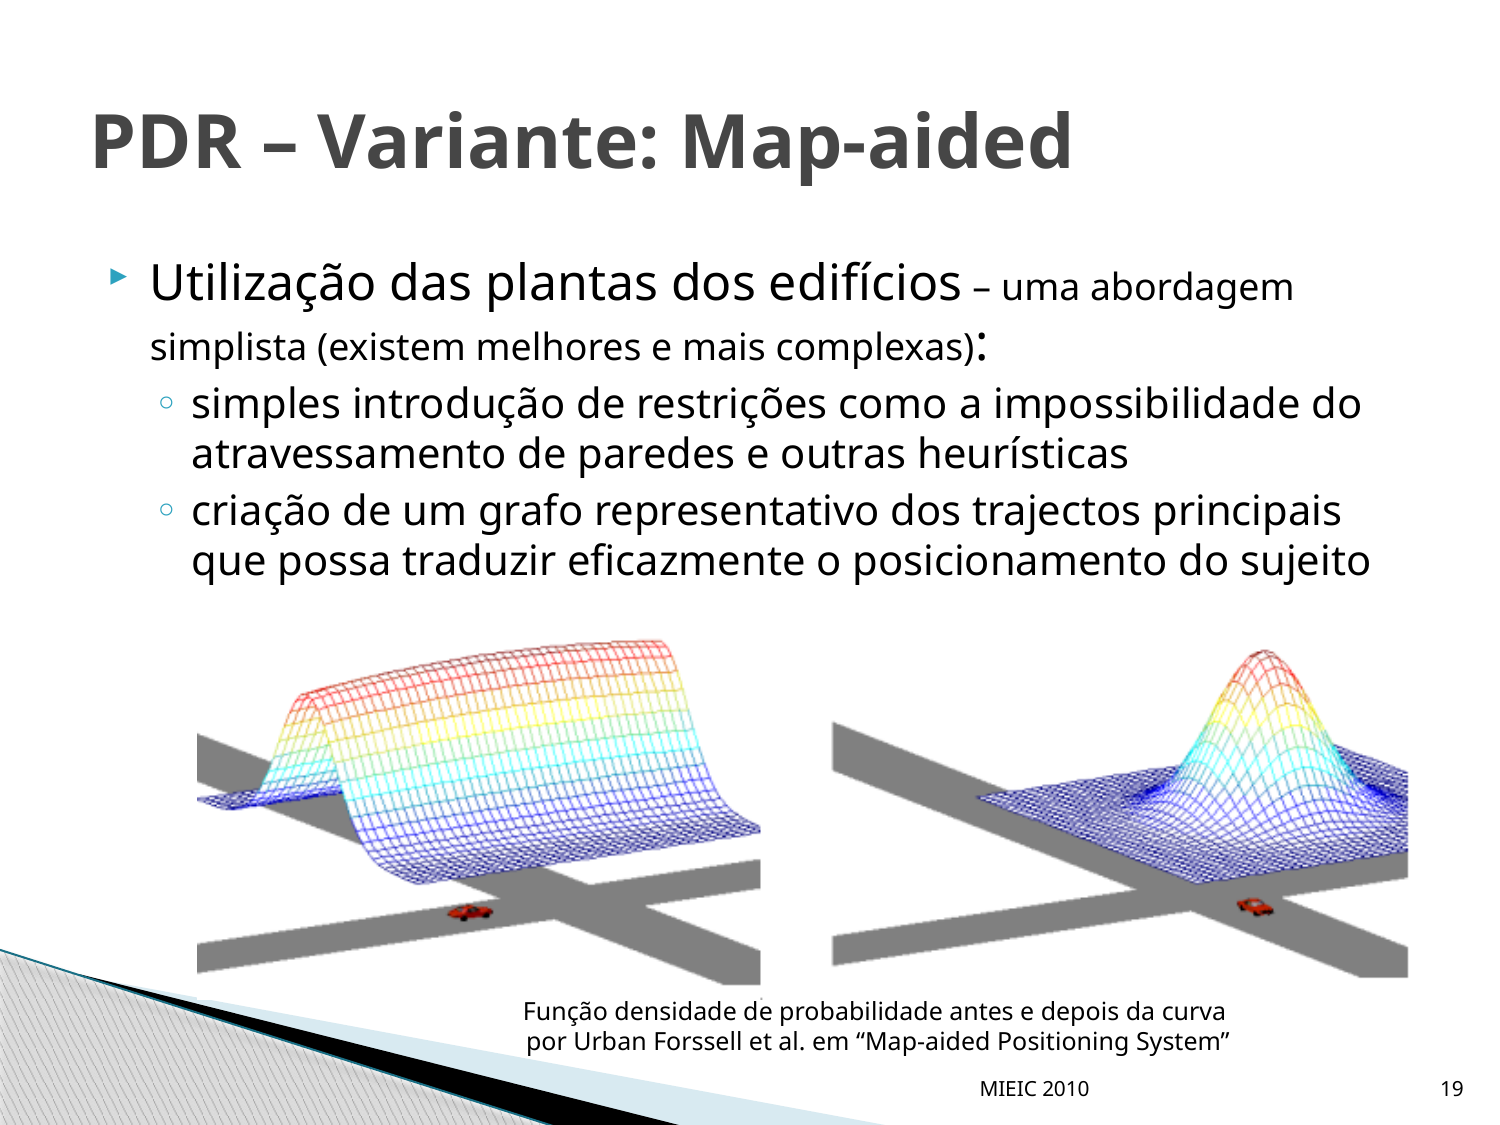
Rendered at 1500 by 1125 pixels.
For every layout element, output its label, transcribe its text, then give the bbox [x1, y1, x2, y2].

title PDR – Variante: Map-aided [75, 45, 1425, 233]
slide_number 19 [1418, 1051, 1479, 1112]
picture [197, 621, 1412, 1000]
text_box Função densidade de probabilidade antes e depois da curva por Urban Forssell et al. em “Map-aided Positioning System” [508, 1011, 1249, 1063]
list Utilização das plantas dos edifícios – uma abordagem simplista (existem melhores e mais complexas): simples introdução de restrições como a impossibilidade do atravessamento de paredes e outras heurísticas criação de um grafo representativo dos trajectos principais que possa traduzir eficazmente o posicionamento do sujeito [75, 243, 1425, 646]
footer MIEIC 2010 [718, 1063, 1105, 1112]
